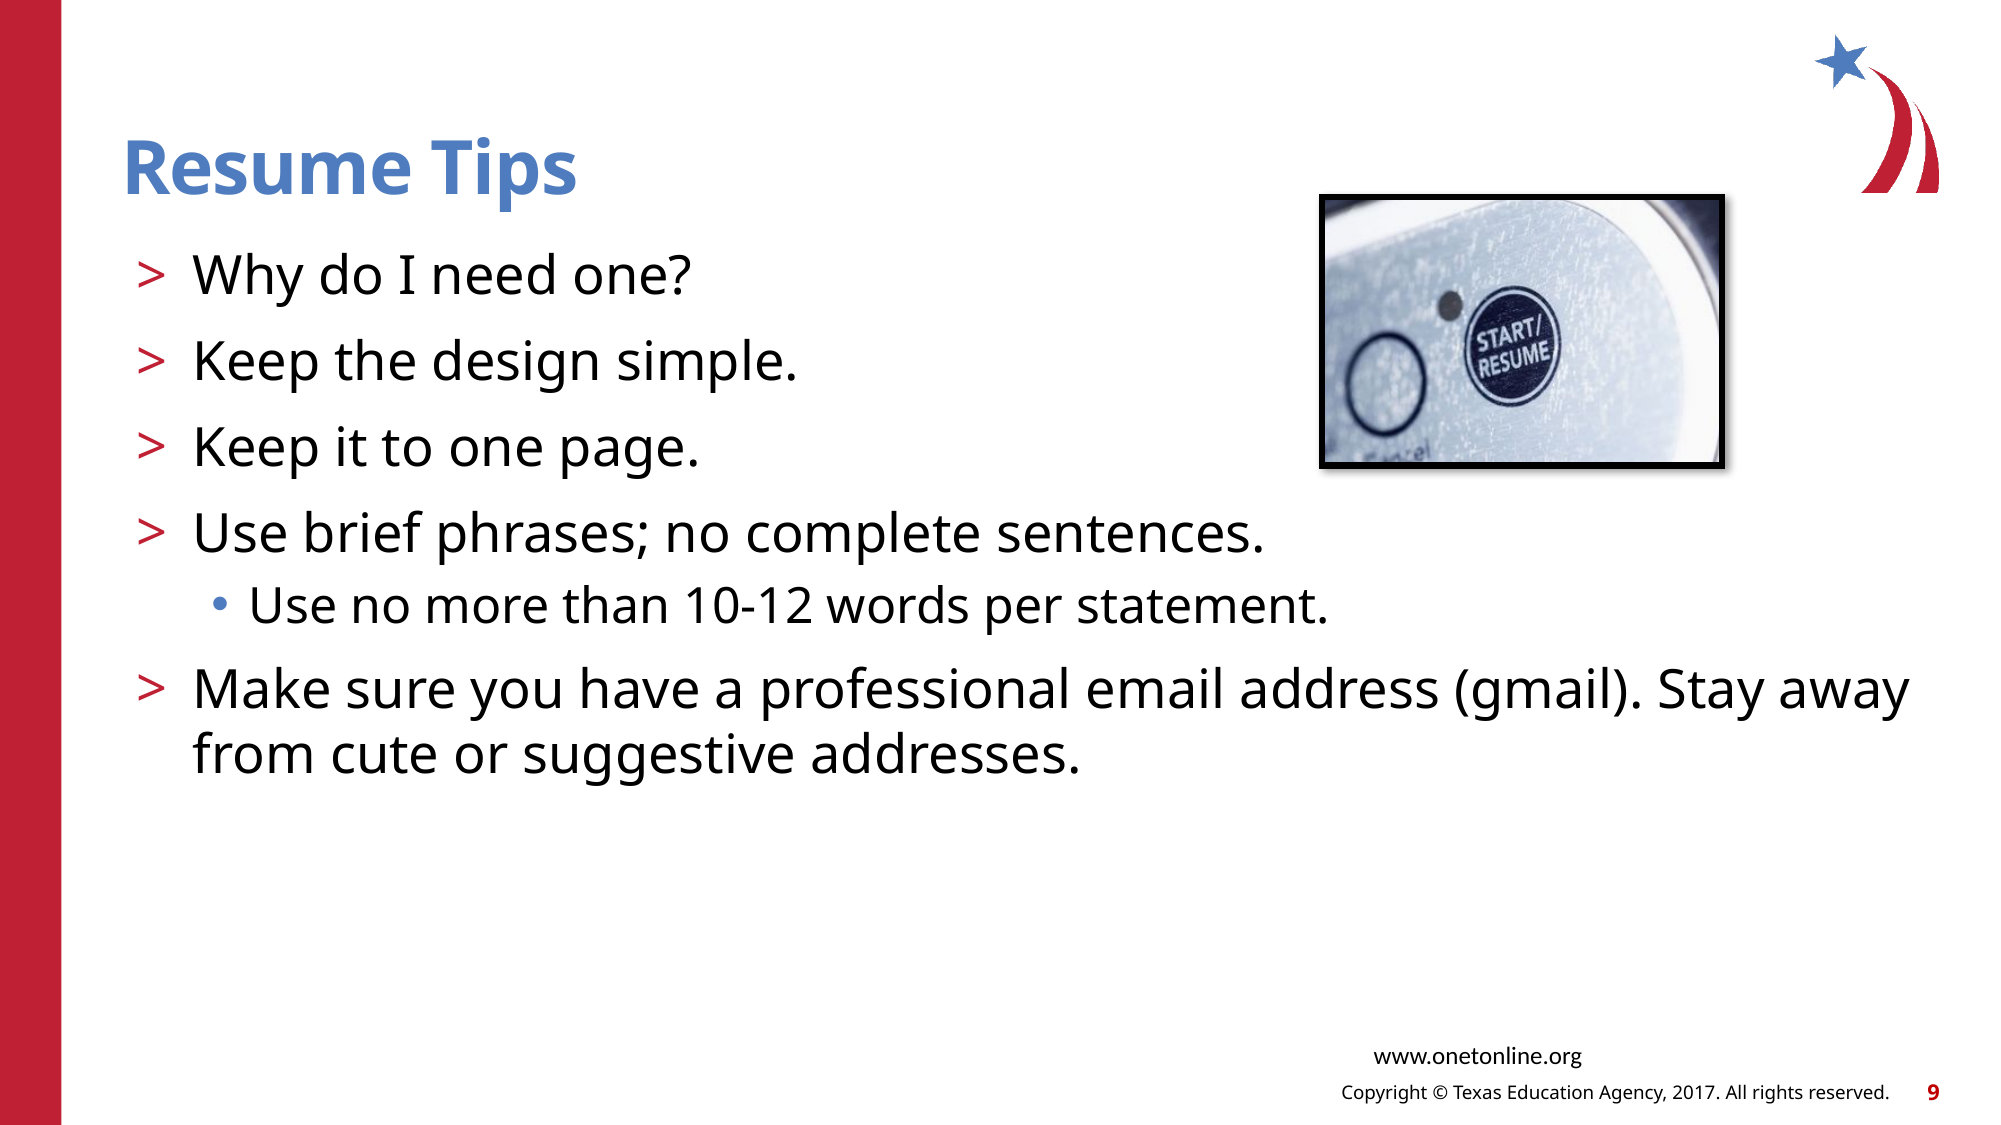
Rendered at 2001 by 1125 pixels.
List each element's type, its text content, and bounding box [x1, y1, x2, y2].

text_box www.onetonline.org [809, 1032, 1598, 1077]
title Resume Tips [121, 66, 1772, 211]
picture [1324, 199, 1720, 463]
list Why do I need one? Keep the design simple. Keep it to one page. Use brief phrases; no complete sentences. Use no more than 10-12 words per statement. Make sure you have a professional email address (gmail). Stay away from cute or suggestive addresses. [121, 233, 1936, 1010]
picture [1814, 34, 1939, 193]
